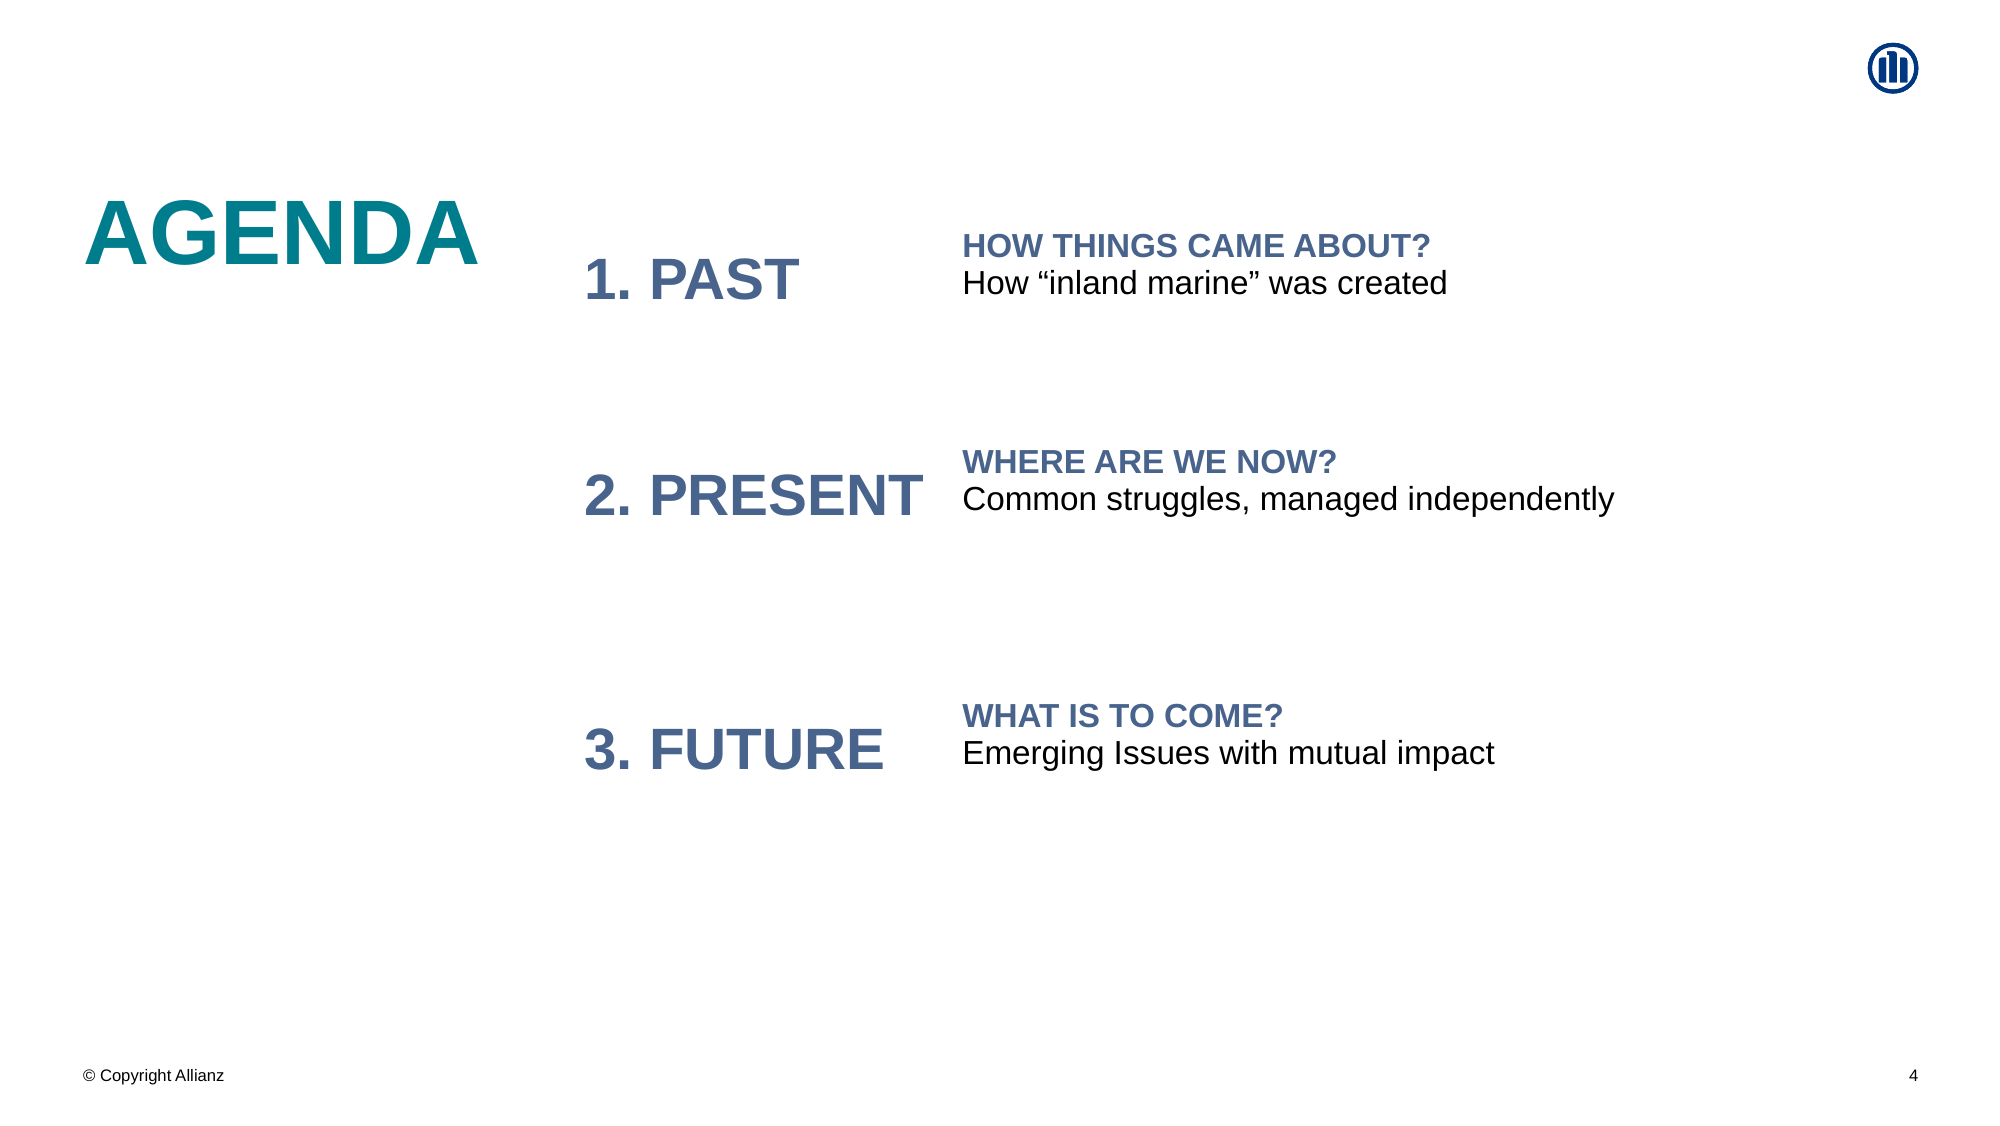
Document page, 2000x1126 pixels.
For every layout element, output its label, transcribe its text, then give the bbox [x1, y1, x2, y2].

title Agenda [83, 126, 585, 847]
slide_number 4 [1834, 1065, 1919, 1126]
table_cell Where are we now? Common struggles, managed independently [962, 360, 1825, 600]
table_header 1. PAST [585, 169, 962, 360]
table_cell 3. FUTURE [584, 600, 962, 869]
table_cell What is to come? Emerging Issues with mutual impact [962, 600, 1825, 869]
table_header How things came about? How “inland marine” was created [962, 169, 1825, 360]
table_cell 2. PRESENT [585, 360, 962, 600]
